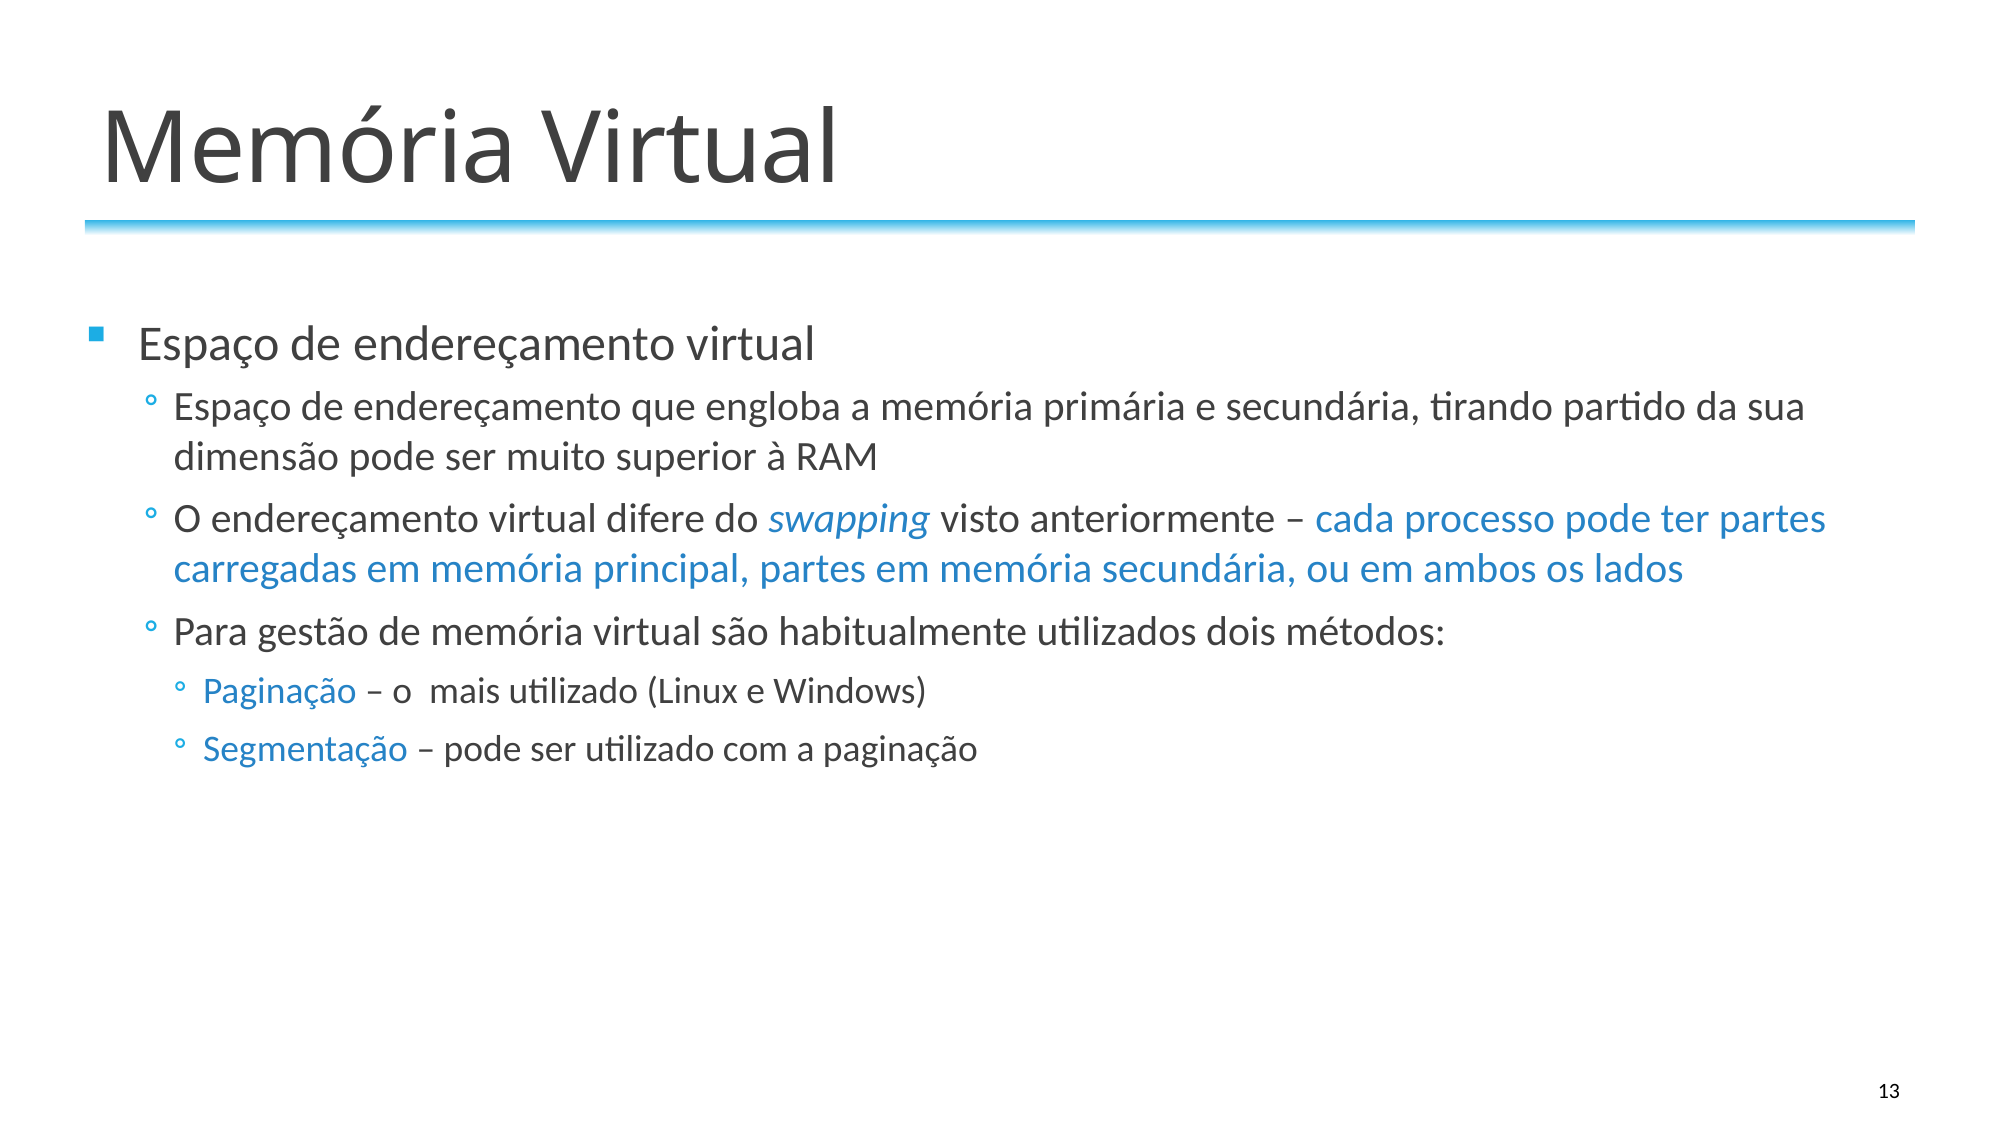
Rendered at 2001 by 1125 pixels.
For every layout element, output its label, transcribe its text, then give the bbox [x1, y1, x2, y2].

list Espaço de endereçamento virtual Espaço de endereçamento que engloba a memória primária e secundária, tirando partido da sua dimensão pode ser muito superior à RAM O endereçamento virtual difere do swapping visto anteriormente – cada processo pode ter partes carregadas em memória principal, partes em memória secundária, ou em ambos os lados Para gestão de memória virtual são habitualmente utilizados dois métodos: Paginação – o mais utilizado (Linux e Windows) Segmentação – pode ser utilizado com a paginação [84, 302, 1915, 1019]
slide_number 13 [1624, 1059, 1915, 1120]
title Memória Virtual [84, 42, 1915, 211]
